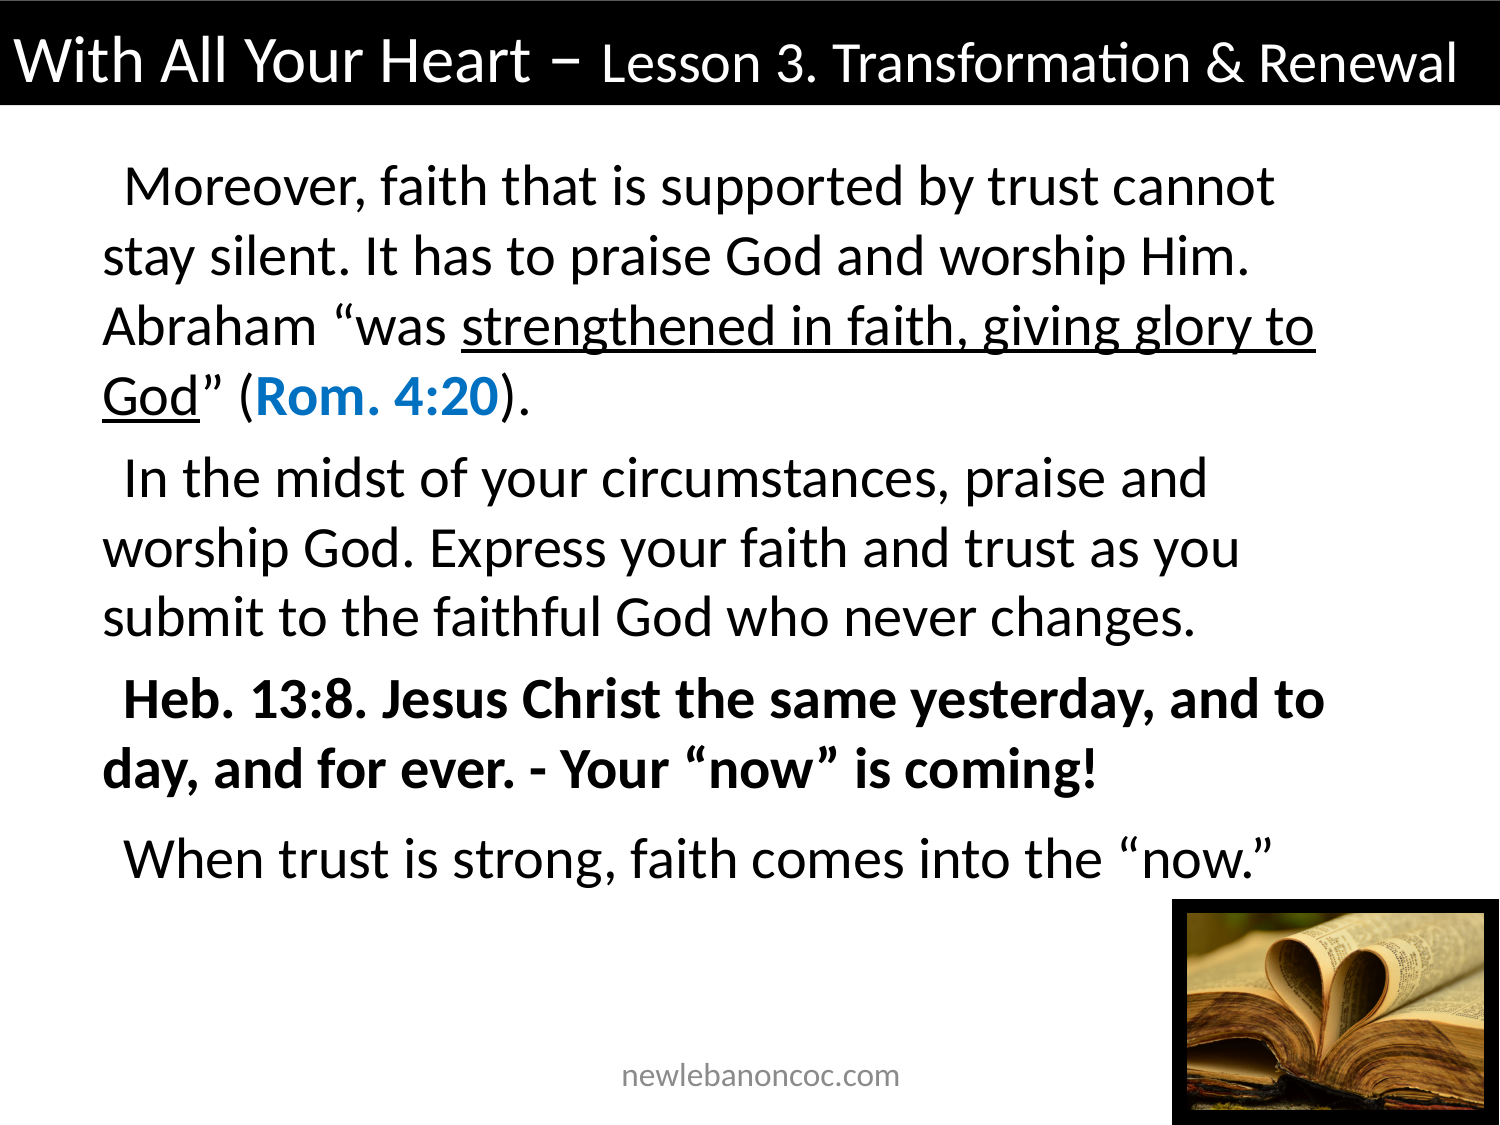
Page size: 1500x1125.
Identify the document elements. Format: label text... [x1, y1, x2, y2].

text_box With All Your Heart – Lesson 3. Transformation & Renewal [0, 0, 1500, 106]
picture [1186, 913, 1485, 1111]
text_box Moreover, faith that is supported by trust cannot stay silent. It has to praise God and worship Him. Abraham “was strengthened in faith, giving glory to God” (Rom. 4:20). In the midst of your circumstances, praise and worship God. Express your faith and trust as you submit to the faithful God who never changes. Heb. 13:8. Jesus Christ the same yesterday, and to day, and for ever. - Your “now” is coming! When trust is strong, faith comes into the “now.” [87, 139, 1371, 898]
footer newlebanoncoc.com [496, 1042, 1004, 1103]
